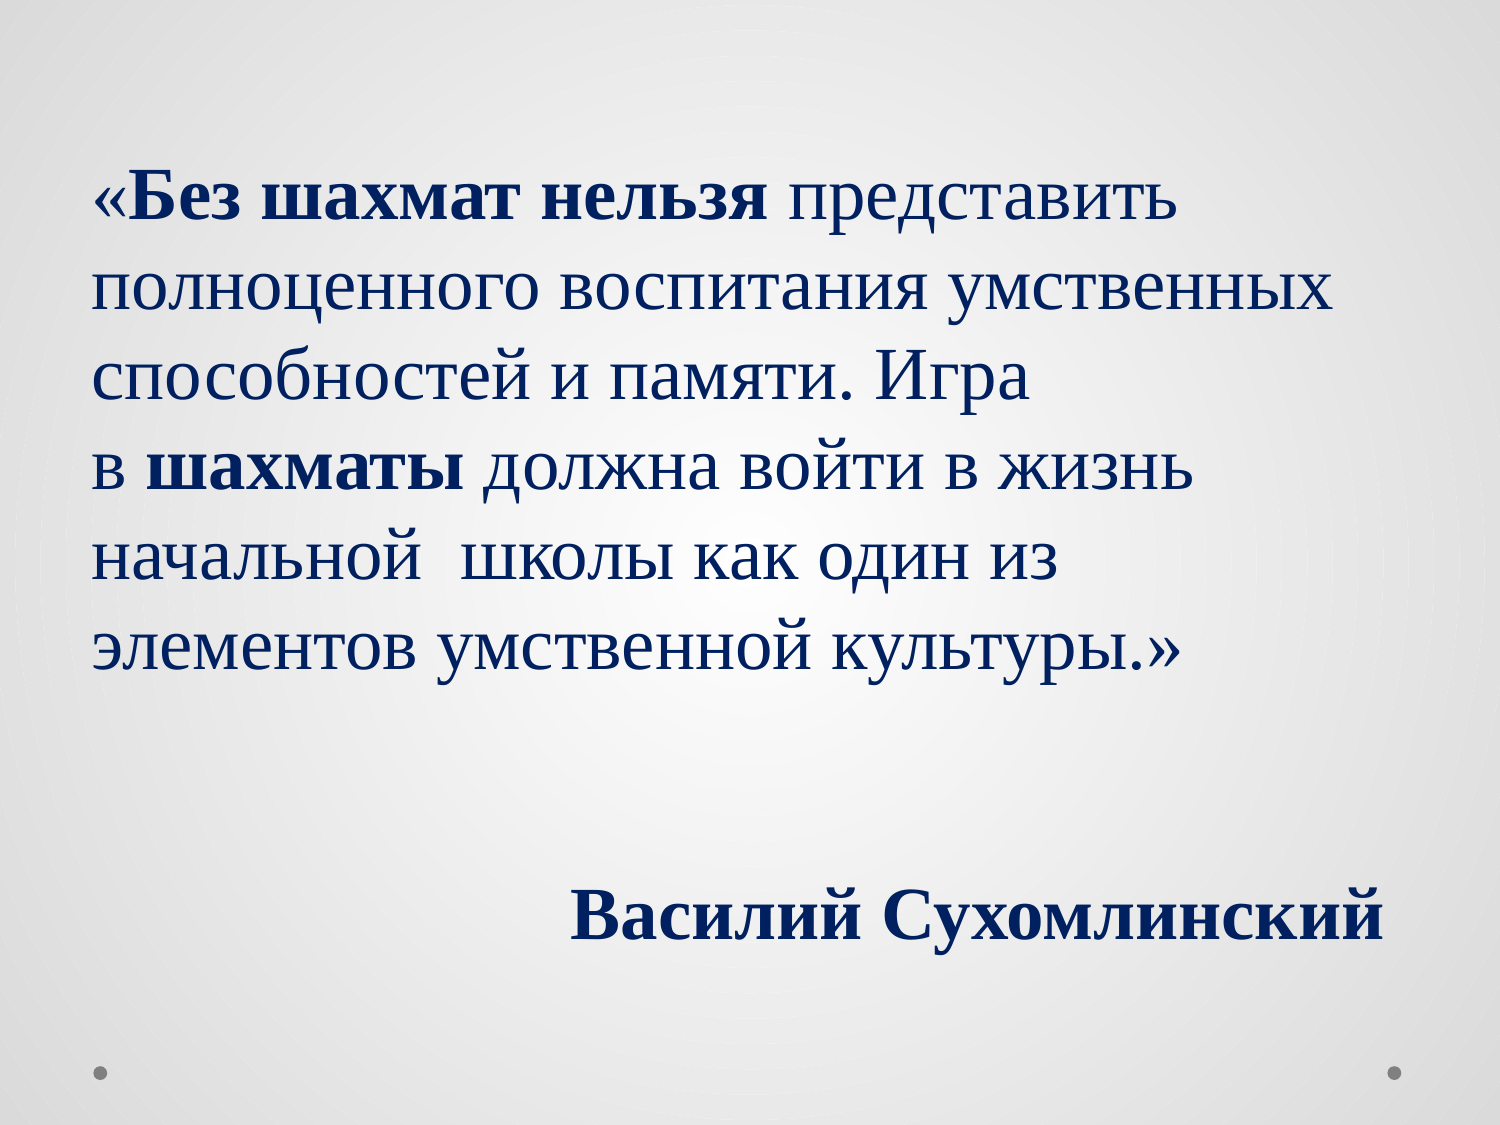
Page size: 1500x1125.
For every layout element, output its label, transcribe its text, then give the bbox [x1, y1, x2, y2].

text_box «Без шахмат нельзя представить полноценного воспитания умственных способностей и памяти. Игра в шахматы должна войти в жизнь начальной школы как один из элементов умственной культуры.» Василий Сухомлинский [76, 137, 1400, 962]
